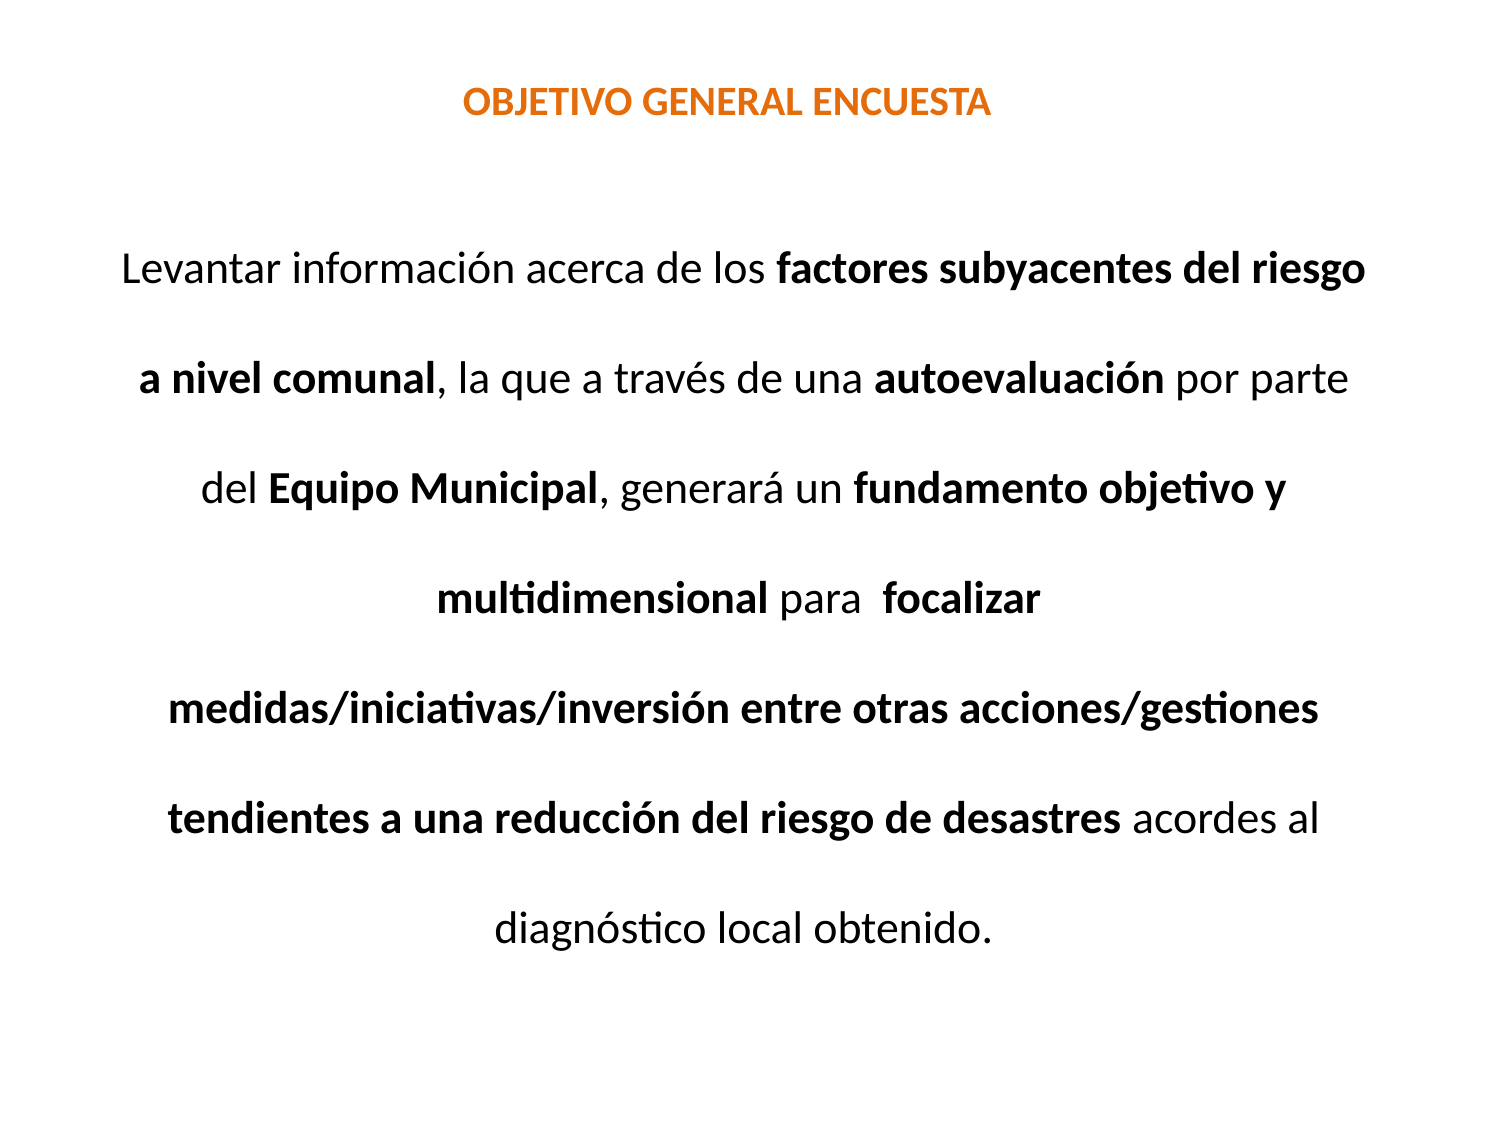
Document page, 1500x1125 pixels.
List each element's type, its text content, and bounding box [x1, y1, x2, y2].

text_box Levantar información acerca de los factores subyacentes del riesgo a nivel comunal, la que a través de una autoevaluación por parte del Equipo Municipal, generará un fundamento objetivo y multidimensional para focalizar medidas/iniciativas/inversión entre otras acciones/gestiones tendientes a una reducción del riesgo de desastres acordes al diagnóstico local obtenido. [100, 175, 1388, 960]
text_box OBJETIVO GENERAL ENCUESTA [100, 66, 1364, 132]
